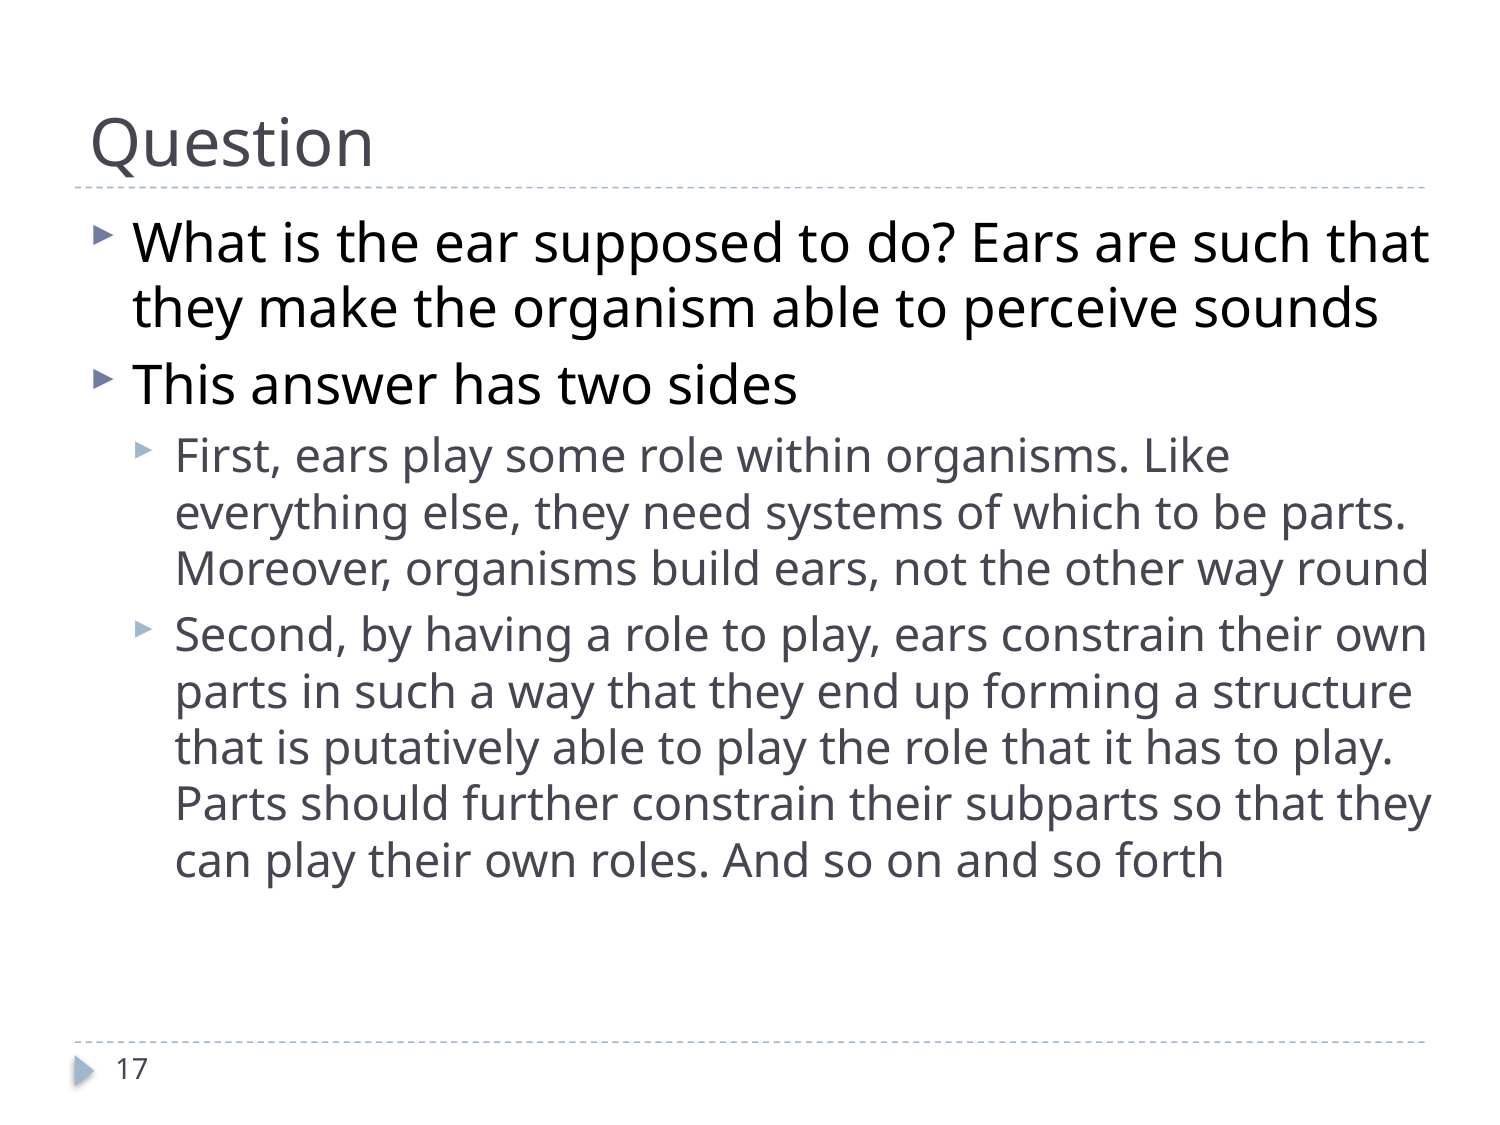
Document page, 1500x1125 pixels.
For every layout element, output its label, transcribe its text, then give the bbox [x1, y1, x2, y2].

list What is the ear supposed to do? Ears are such that they make the organism able to perceive sounds This answer has two sides First, ears play some role within organisms. Like everything else, they need systems of which to be parts. Moreover, organisms build ears, not the other way round Second, by having a role to play, ears constrain their own parts in such a way that they end up forming a structure that is putatively able to play the role that it has to play. Parts should further constrain their subparts so that they can play their own roles. And so on and so forth [75, 200, 1459, 1035]
title Question [75, 24, 1425, 188]
slide_number 17 [100, 1042, 426, 1103]
